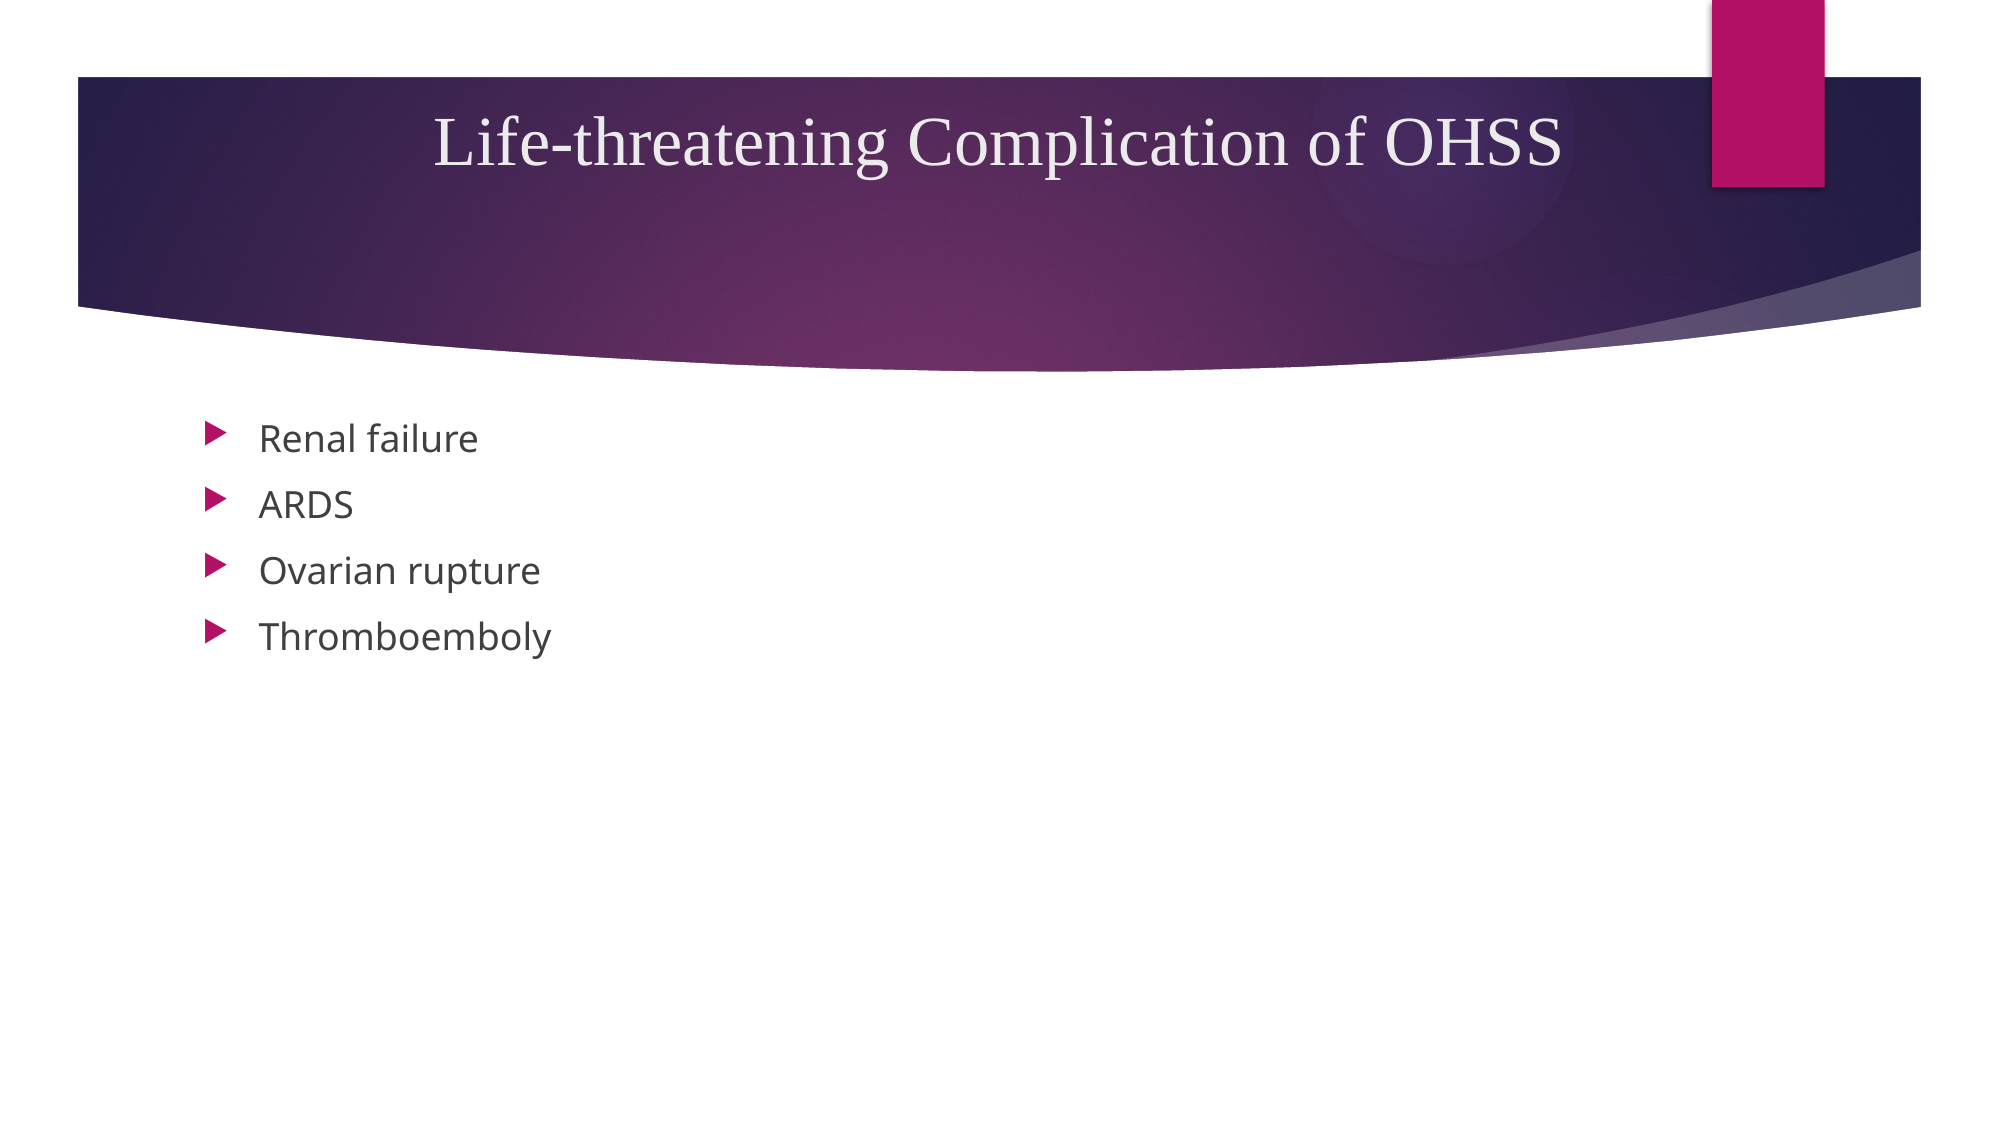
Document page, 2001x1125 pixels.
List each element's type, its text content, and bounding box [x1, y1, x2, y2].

title Life-threatening Complication of OHSS [324, 87, 1675, 188]
list Renal failure ARDS Ovarian rupture Thromboemboly [187, 407, 1675, 1033]
